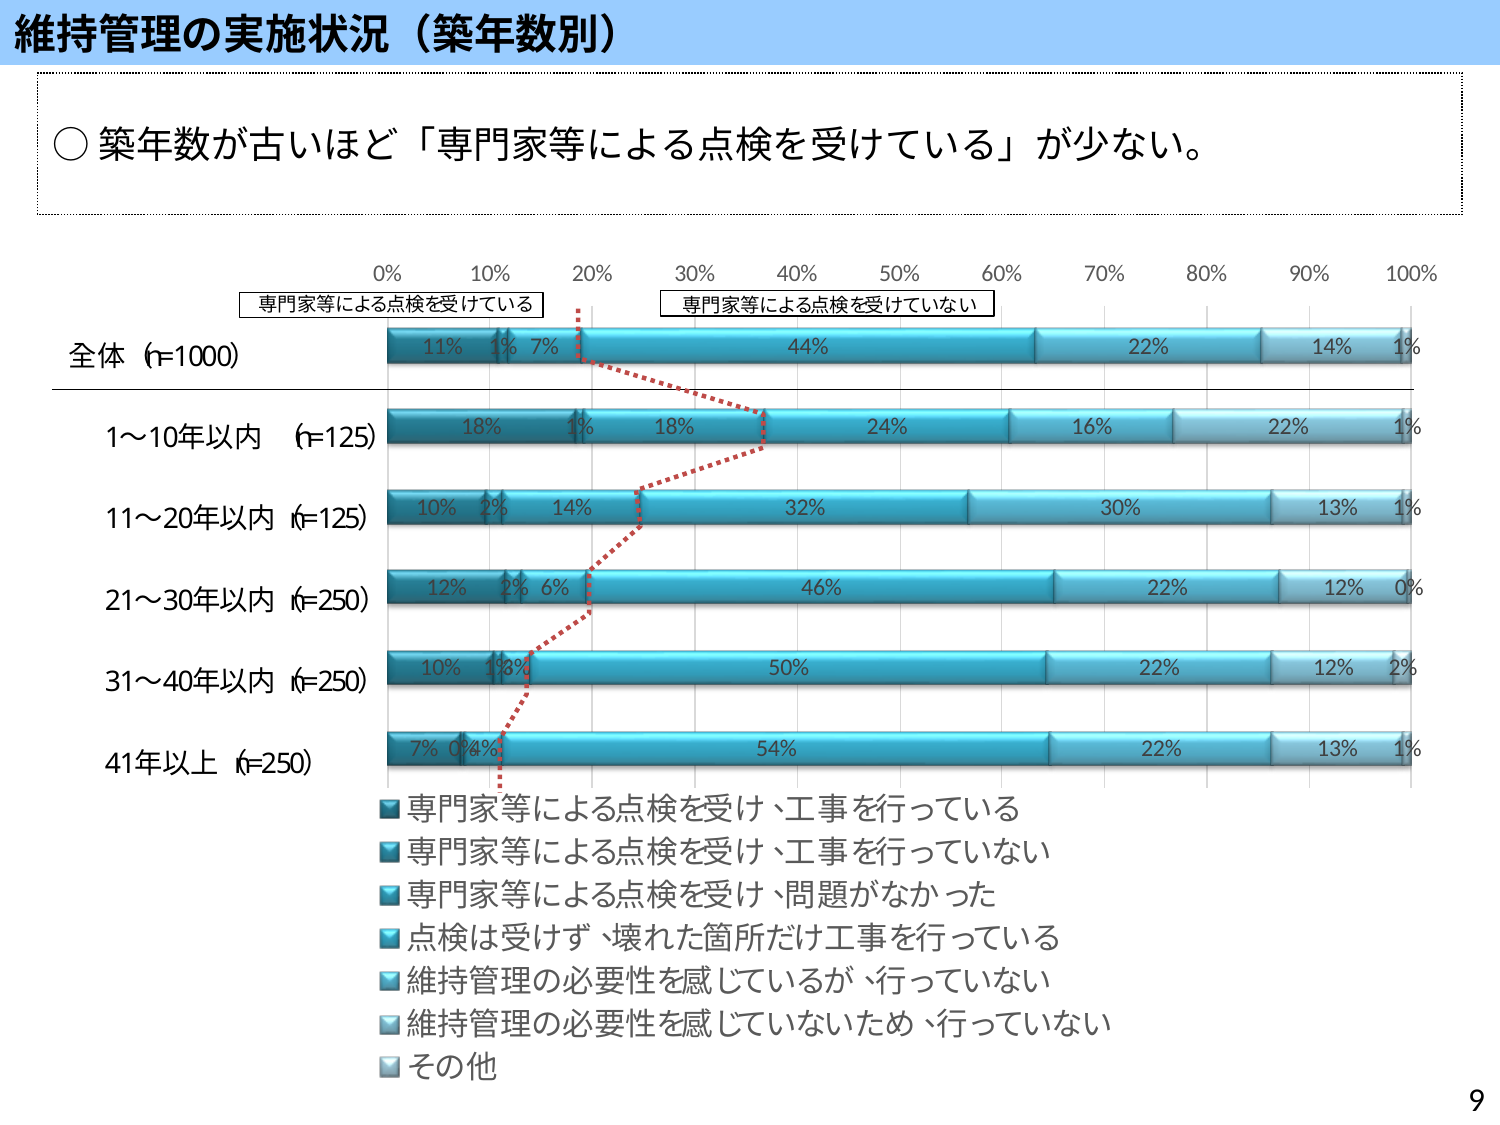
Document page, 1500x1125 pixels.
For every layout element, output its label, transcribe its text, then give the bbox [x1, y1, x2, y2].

slide_number 9 [1364, 1069, 1500, 1125]
picture [50, 197, 1450, 1107]
text_box ○築年数が古いほど「専門家等による点検を受けている」が少ない。 [37, 72, 1463, 215]
text_box 維持管理の実施状況（築年数別） [0, 0, 1500, 65]
